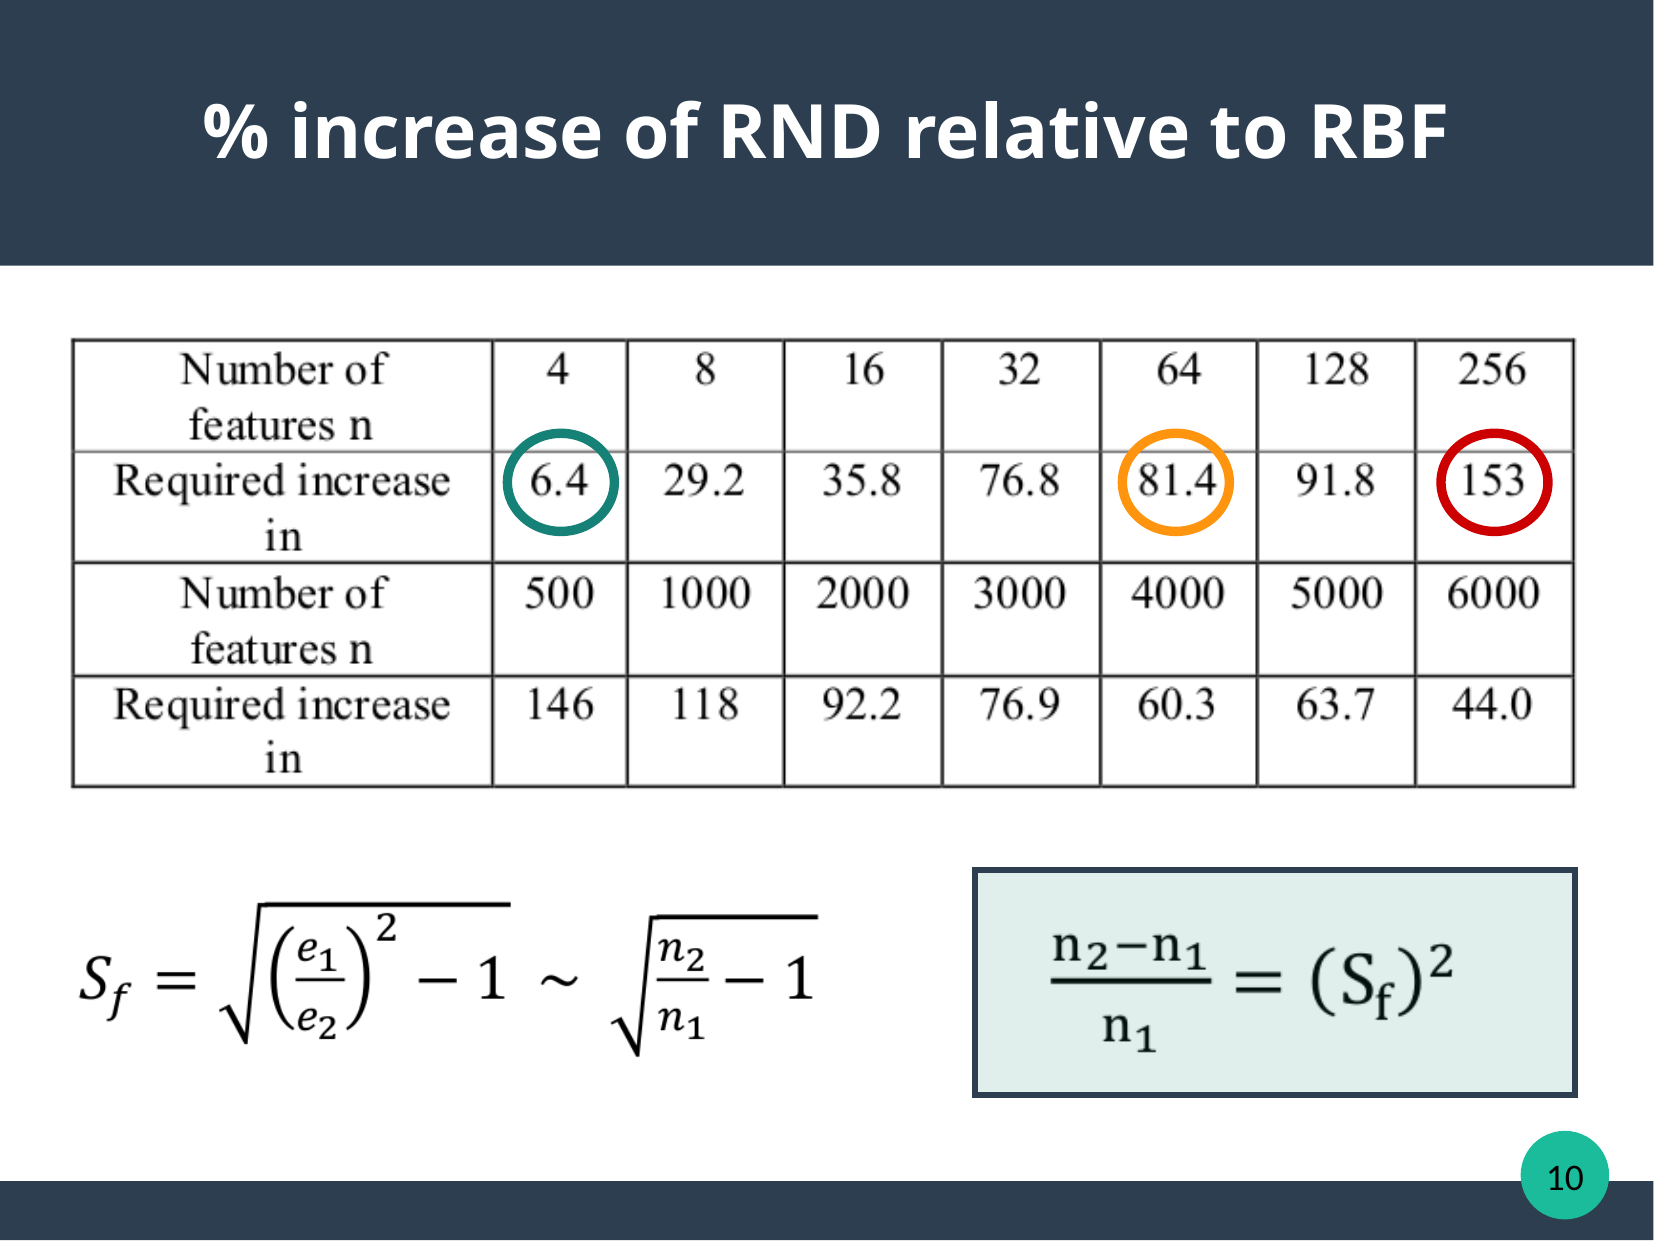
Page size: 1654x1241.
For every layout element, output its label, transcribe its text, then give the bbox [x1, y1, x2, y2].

picture [73, 869, 850, 1082]
picture [59, 329, 1596, 798]
title % increase of RND relative to RBF [59, 49, 1595, 207]
text_box 10 [1505, 1116, 1624, 1235]
picture [1034, 918, 1470, 1065]
text_box [974, 869, 1575, 1095]
